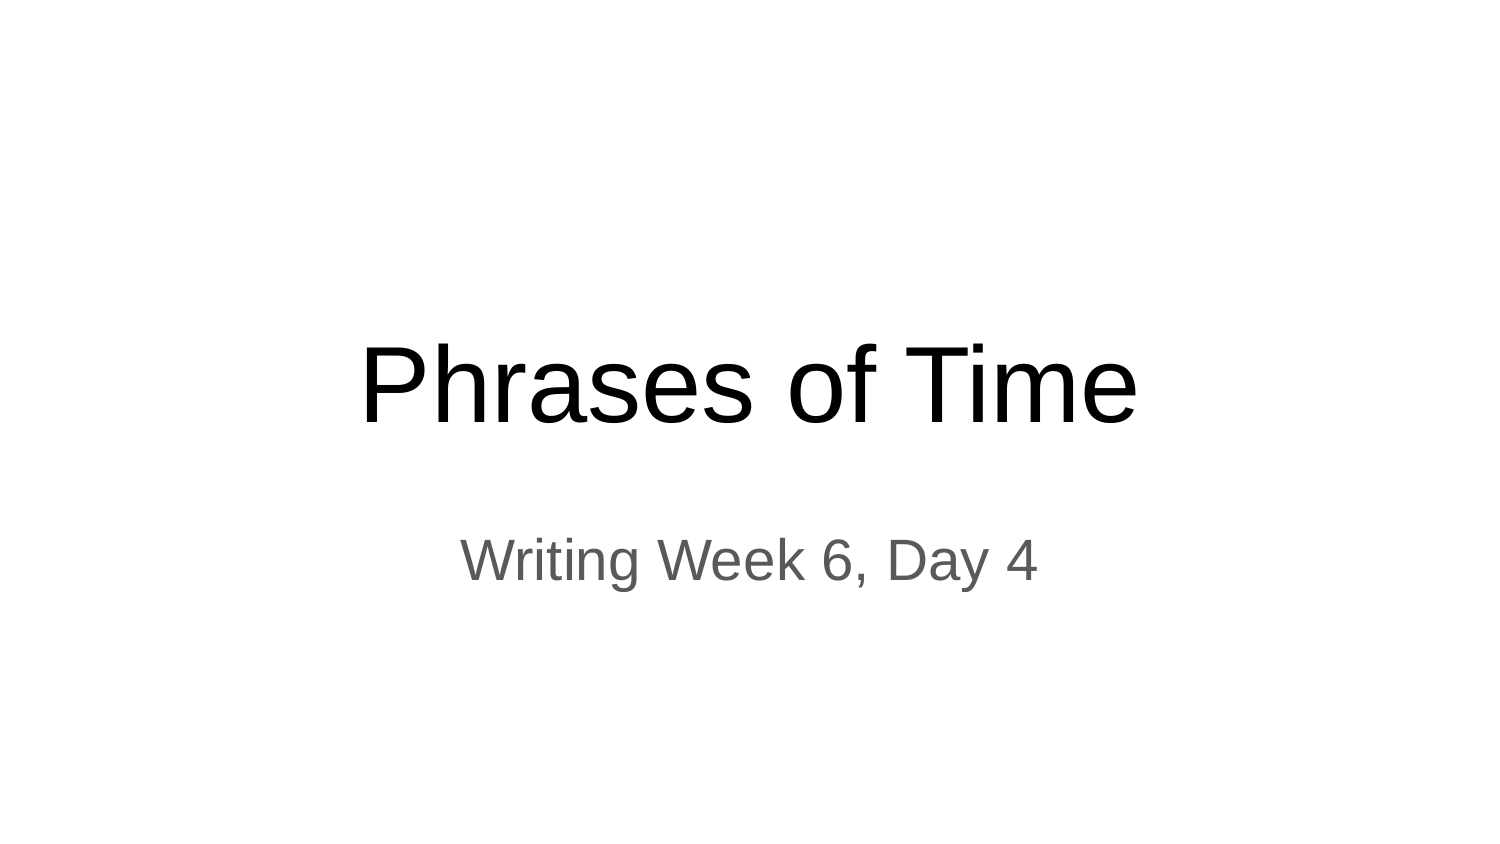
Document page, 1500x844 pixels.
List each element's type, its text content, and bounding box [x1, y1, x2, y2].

title Phrases of Time [51, 122, 1449, 459]
subtitle Writing Week 6, Day 4 [51, 507, 1449, 638]
